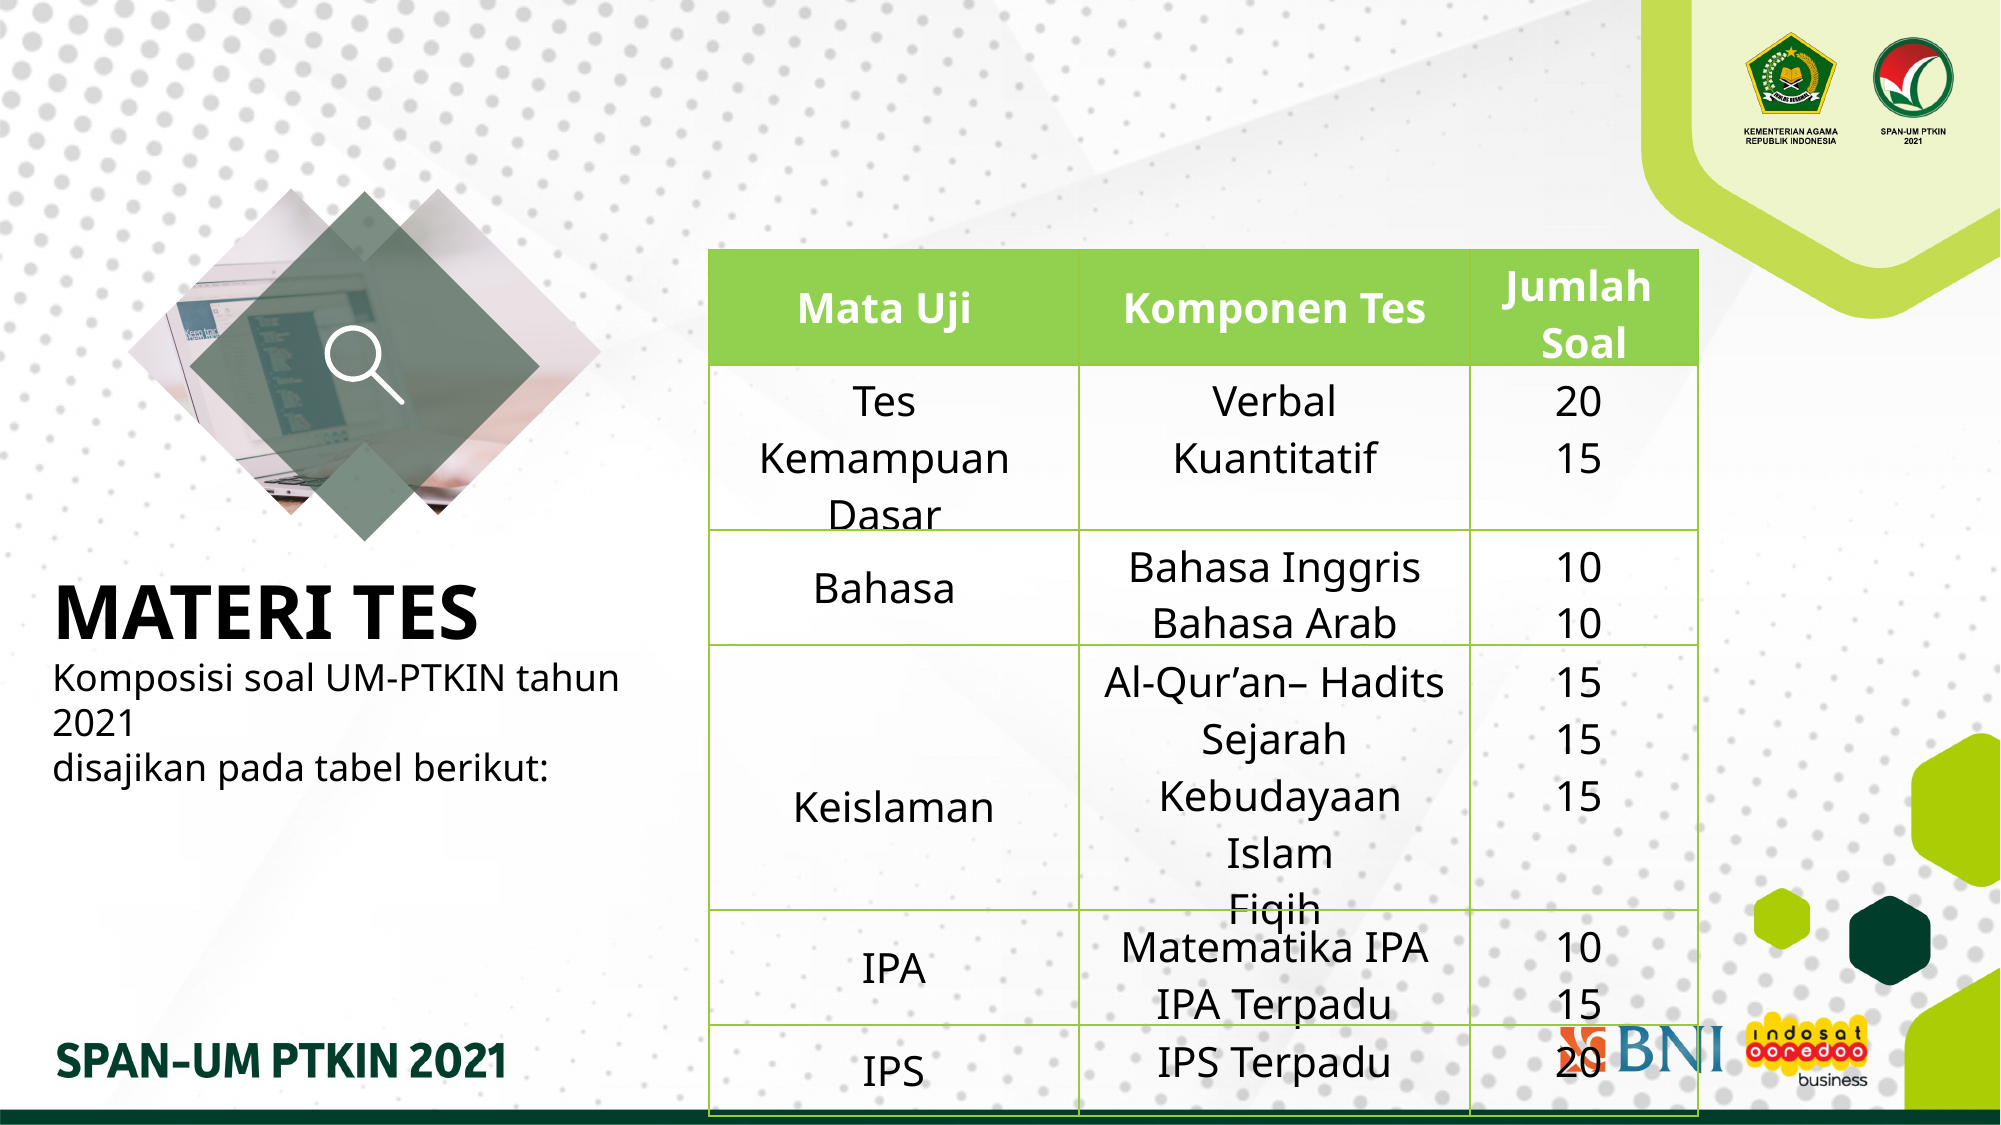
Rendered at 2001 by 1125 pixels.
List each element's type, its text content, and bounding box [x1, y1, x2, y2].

picture [0, 0, 2001, 1125]
table_cell 20 [1471, 1026, 1697, 1115]
table_cell Verbal Kuantitatif [1080, 366, 1469, 529]
table_cell Keislaman [710, 646, 1078, 909]
table_cell 15 15 15 [1471, 646, 1697, 909]
text_box Komposisi soal UM-PTKIN tahun 2021 disajikan pada tabel berikut: [52, 653, 674, 789]
table_cell Bahasa [710, 531, 1078, 644]
table_cell Bahasa Inggris Bahasa Arab [1080, 531, 1469, 644]
table_cell 10 15 [1471, 911, 1697, 1024]
table_cell IPS Terpadu [1080, 1026, 1469, 1115]
table_header Komponen Tes [1080, 250, 1469, 363]
table_cell IPA [710, 911, 1078, 1024]
table_cell Al-Qur’an– Hadits Sejarah Kebudayaan Islam Fiqih [1080, 646, 1469, 909]
table_cell Matematika IPA IPA Terpadu [1080, 911, 1469, 1024]
text_box MATERI TES [52, 564, 708, 655]
table_header Mata Uji [710, 250, 1078, 363]
table_cell IPS [710, 1026, 1078, 1115]
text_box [127, 188, 602, 542]
table_cell 10 10 [1471, 531, 1697, 644]
table_cell 20 15 [1471, 366, 1697, 529]
table_cell Tes Kemampuan Dasar [710, 366, 1078, 529]
table_header Jumlah Soal [1471, 250, 1697, 363]
